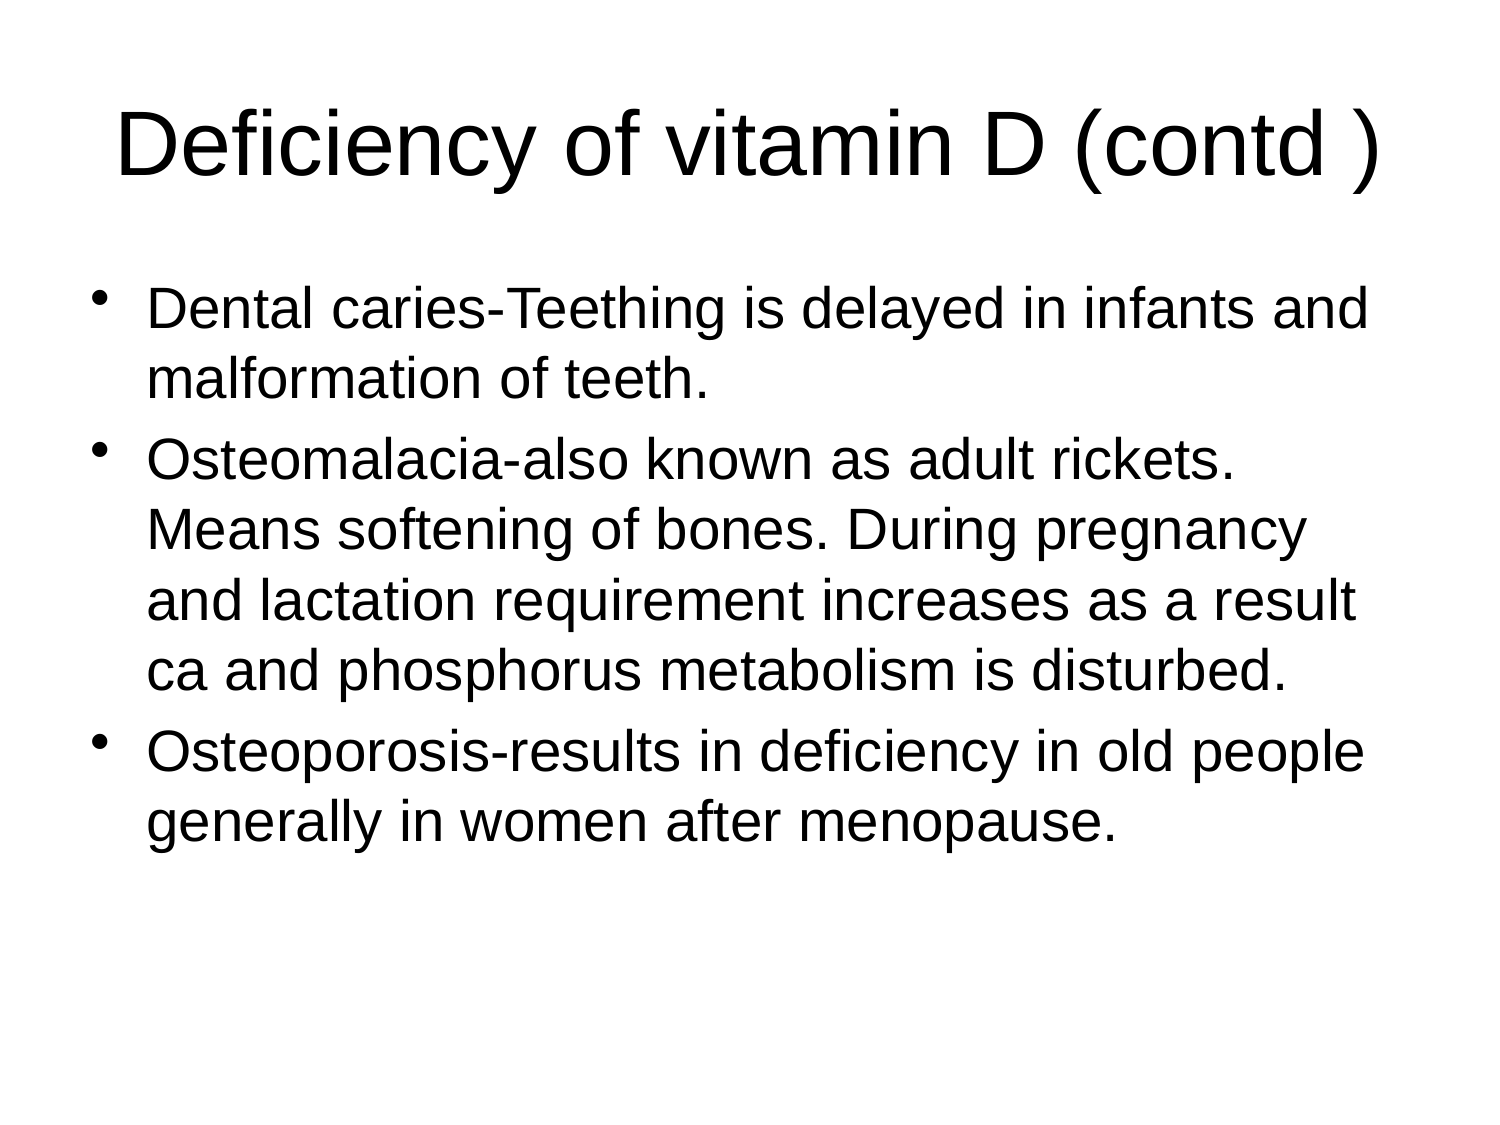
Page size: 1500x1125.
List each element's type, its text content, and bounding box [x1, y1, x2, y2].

title Deficiency of vitamin D (contd ) [75, 45, 1425, 233]
list Dental caries-Teething is delayed in infants and malformation of teeth. Osteomalacia-also known as adult rickets. Means softening of bones. During pregnancy and lactation requirement increases as a result ca and phosphorus metabolism is disturbed. Osteoporosis-results in deficiency in old people generally in women after menopause. [75, 262, 1425, 1005]
